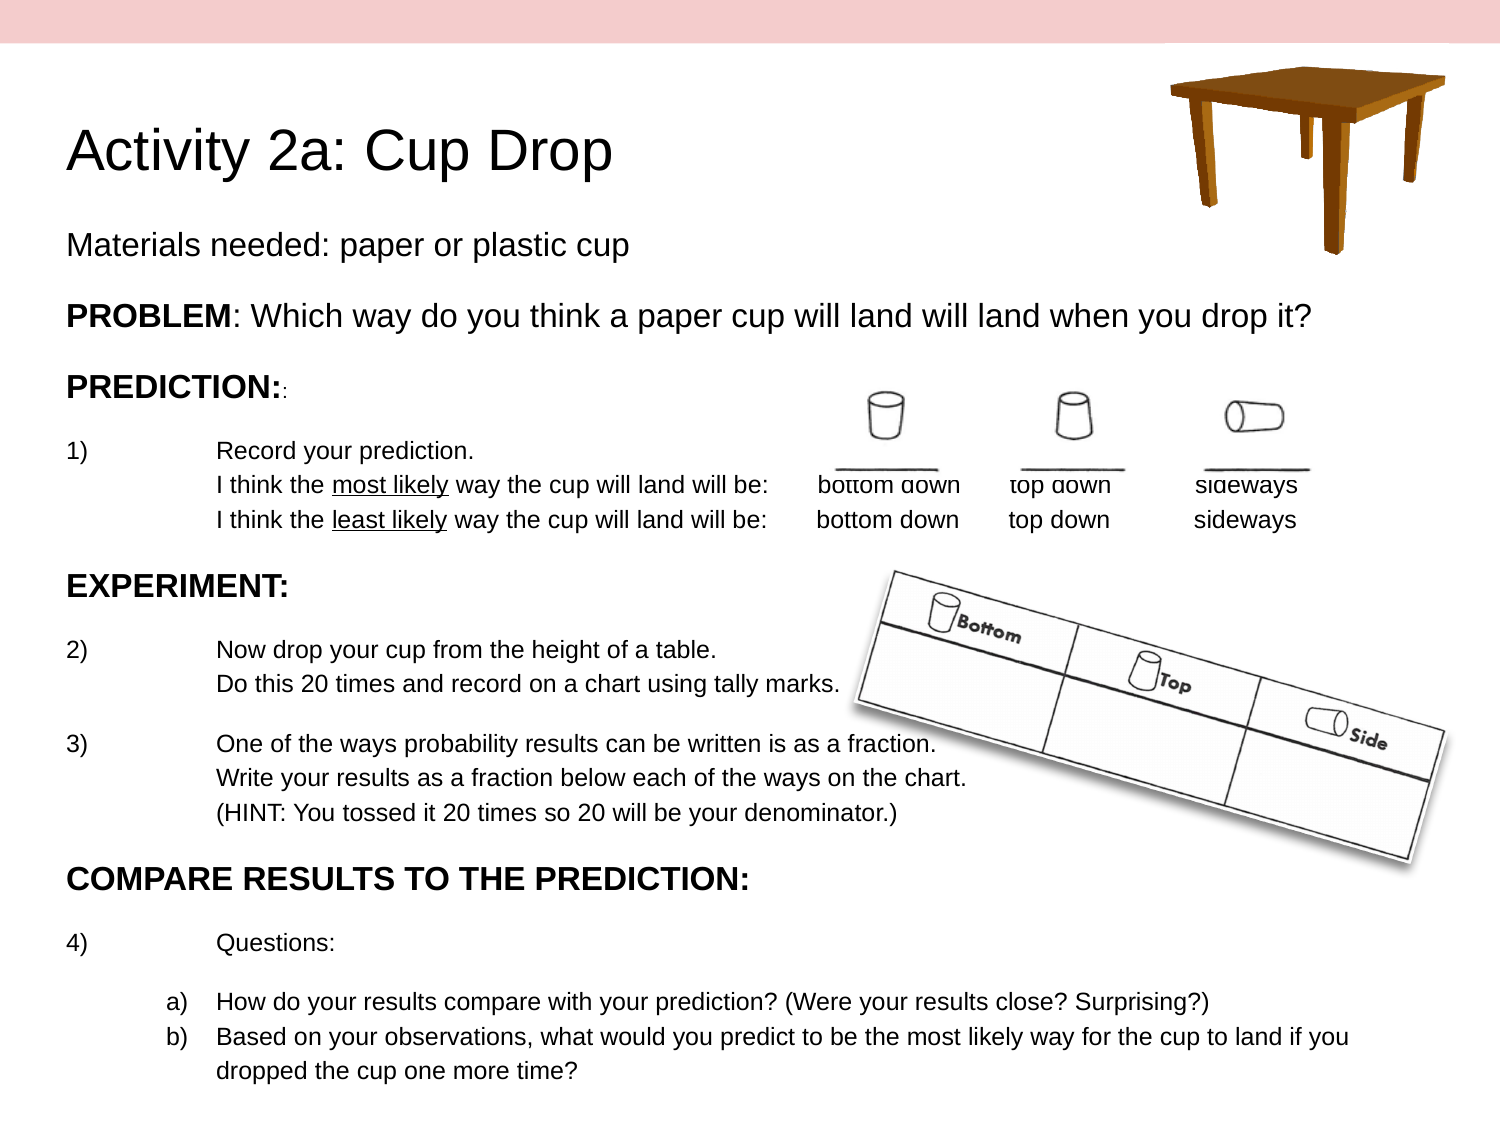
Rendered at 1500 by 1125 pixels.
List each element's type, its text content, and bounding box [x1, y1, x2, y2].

title Activity 2a: Cup Drop [51, 97, 1159, 202]
list Materials needed: paper or plastic cup PROBLEM: Which way do you think a paper cup will land will land when you drop it? PREDICTION:: 1) Record your prediction. I think the most likely way the cup will land will be: bottom down top down sideways I think the least likely way the cup will land will be: bottom down top down sideways EXPERIMENT: 2) Now drop your cup from the height of a table. Do this 20 times and record on a chart using tally marks. 3) One of the ways probability results can be written is as a fraction. Write your results as a fraction below each of the ways on the chart. (HINT: You tossed it 20 times so 20 will be your denominator.) COMPARE RESULTS TO THE PREDICTION: 4) Questions: How do your results compare with your prediction? (Were your results close? Surprising?) Based on your observations, what would you predict to be the most likely way for the cup to land if you dropped the cup one more time? [51, 202, 1449, 1125]
picture [1164, 43, 1450, 257]
picture [826, 380, 1340, 481]
picture [854, 568, 1448, 863]
